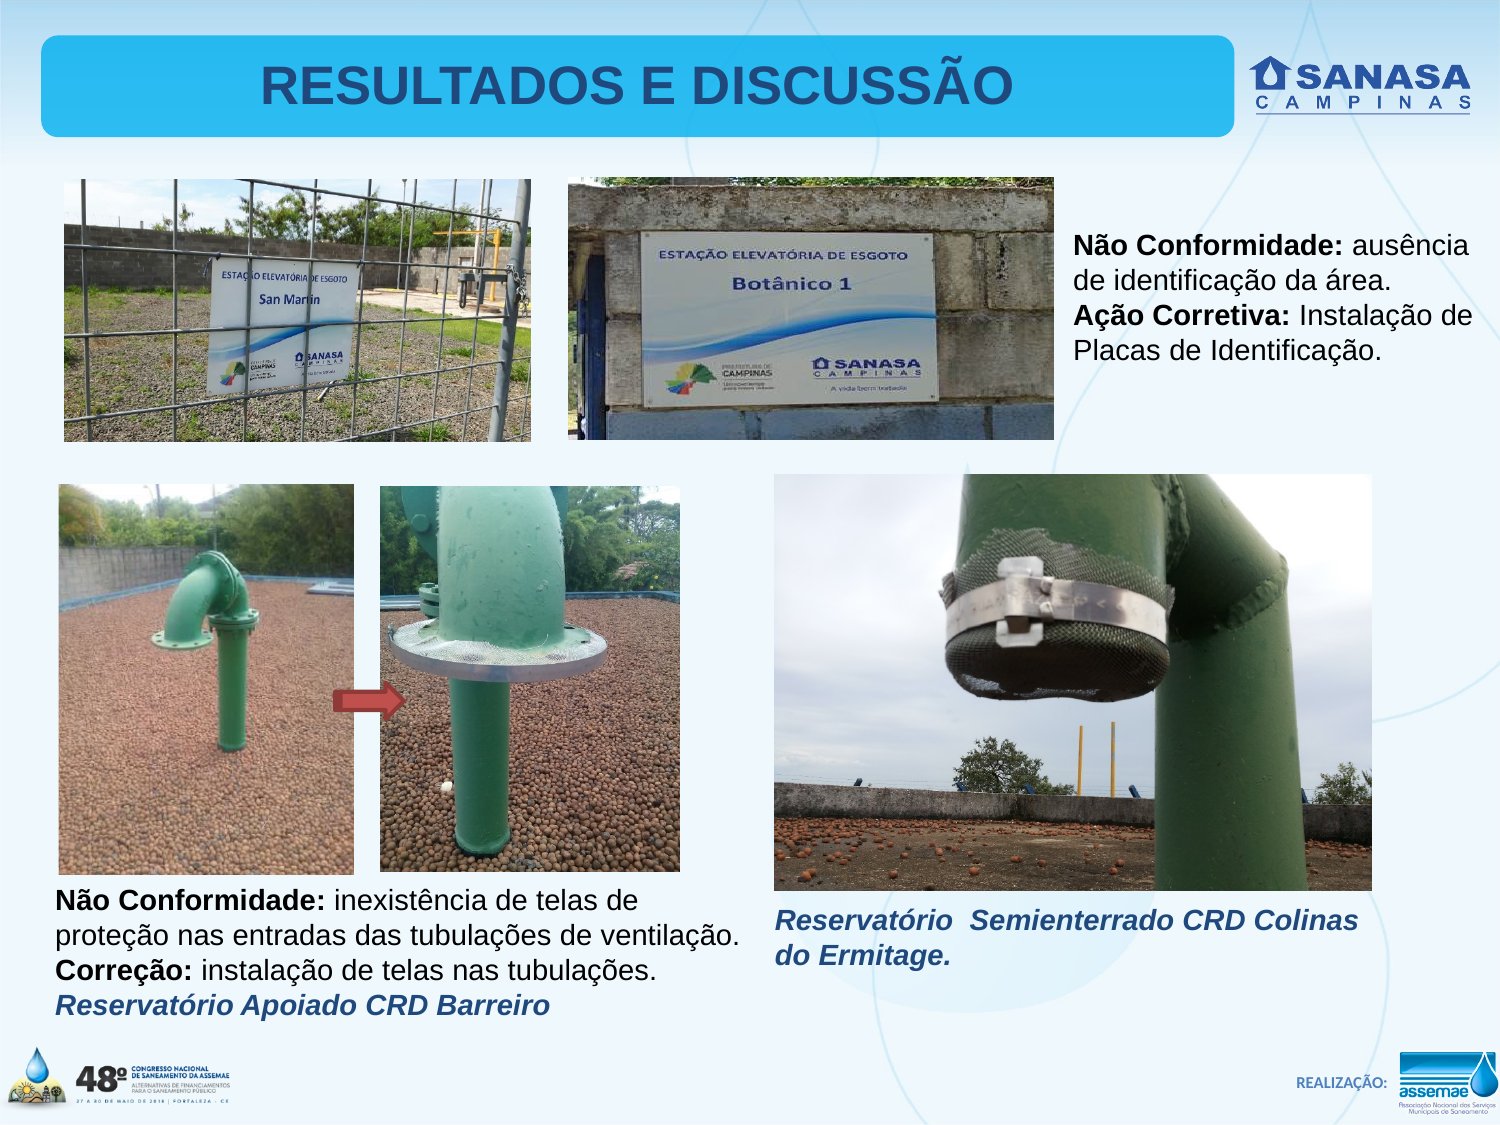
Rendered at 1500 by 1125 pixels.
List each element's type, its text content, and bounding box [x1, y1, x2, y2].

text_box Reservatório Semienterrado CRD Colinas do Ermitage. [760, 893, 1384, 979]
text_box Não Conformidade: inexistência de telas de proteção nas entradas das tubulações de ventilação. Correção: instalação de telas nas tubulações. Reservatório Apoiado CRD Barreiro [40, 874, 759, 1029]
picture [0, 0, 1500, 1125]
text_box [58, 484, 405, 875]
text_box RESULTADOS E DISCUSSÃO [53, 42, 1223, 123]
text_box Não Conformidade: ausência de identificação da área. Ação Corretiva: Instalação de Placas de Identificação. [1058, 218, 1490, 374]
